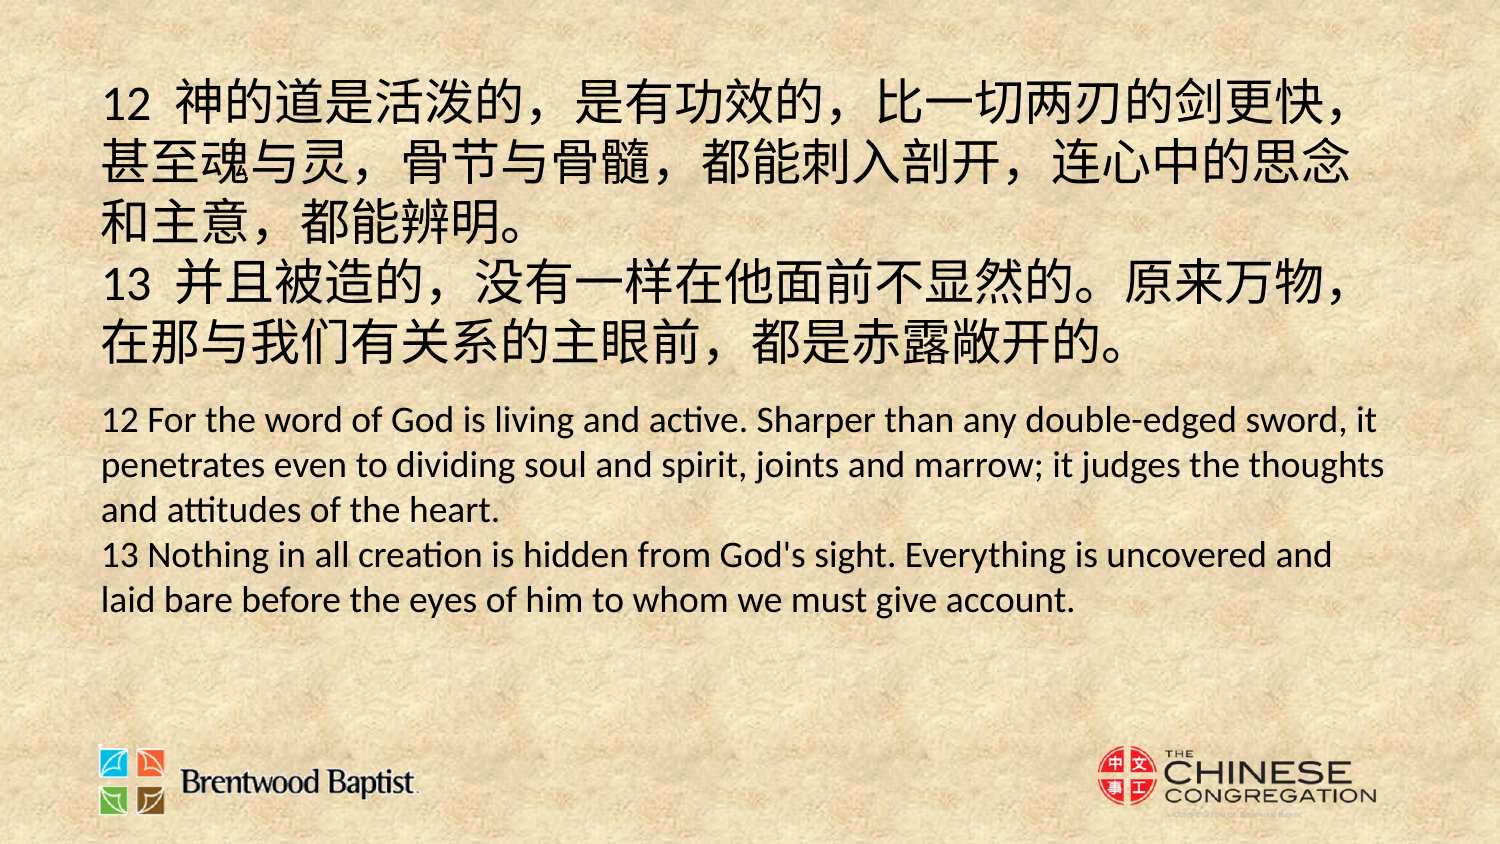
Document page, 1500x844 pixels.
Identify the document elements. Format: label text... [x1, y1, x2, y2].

text_box 12 神的道是活泼的，是有功效的，比一切两刃的剑更快，甚至魂与灵，骨节与骨髓，都能刺入剖开，连心中的思念和主意，都能辨明。 13 并且被造的，没有一样在他面前不显然的。原来万物，在那与我们有关系的主眼前，都是赤露敞开的。 12 For the word of God is living and active. Sharper than any double-edged sword, it penetrates even to dividing soul and spirit, joints and marrow; it judges the thoughts and attitudes of the heart. 13 Nothing in all creation is hidden from God's sight. Everything is uncovered and laid bare before the eyes of him to whom we must give account. [85, 62, 1407, 673]
picture [0, 0, 1500, 844]
